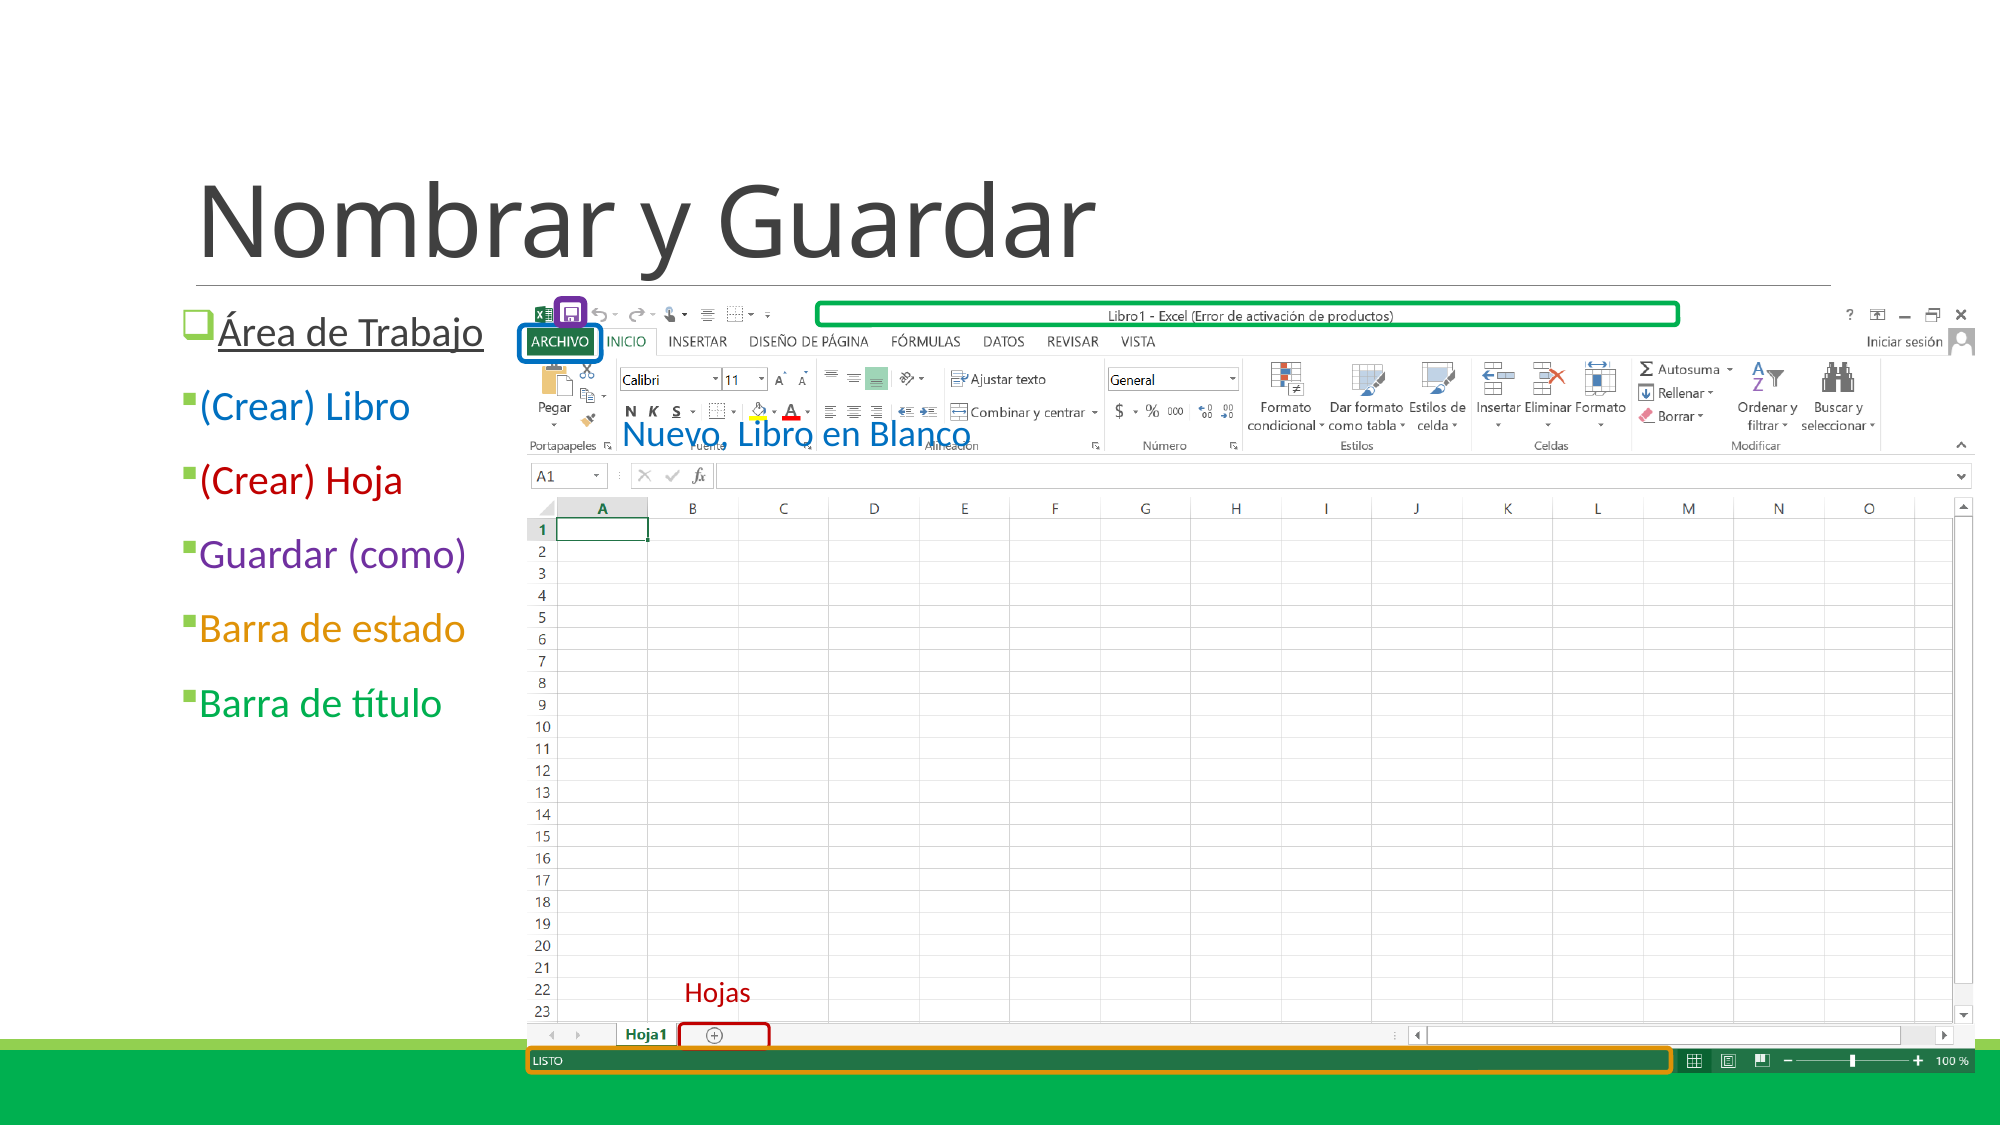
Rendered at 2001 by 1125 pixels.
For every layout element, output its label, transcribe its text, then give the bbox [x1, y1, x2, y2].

list Área de Trabajo (Crear) Libro (Crear) Hoja Guardar (como) Barra de estado Barra de título [180, 302, 527, 963]
title Nombrar y Guardar [180, 47, 1830, 285]
text_box [517, 323, 524, 363]
picture [527, 302, 1976, 1073]
